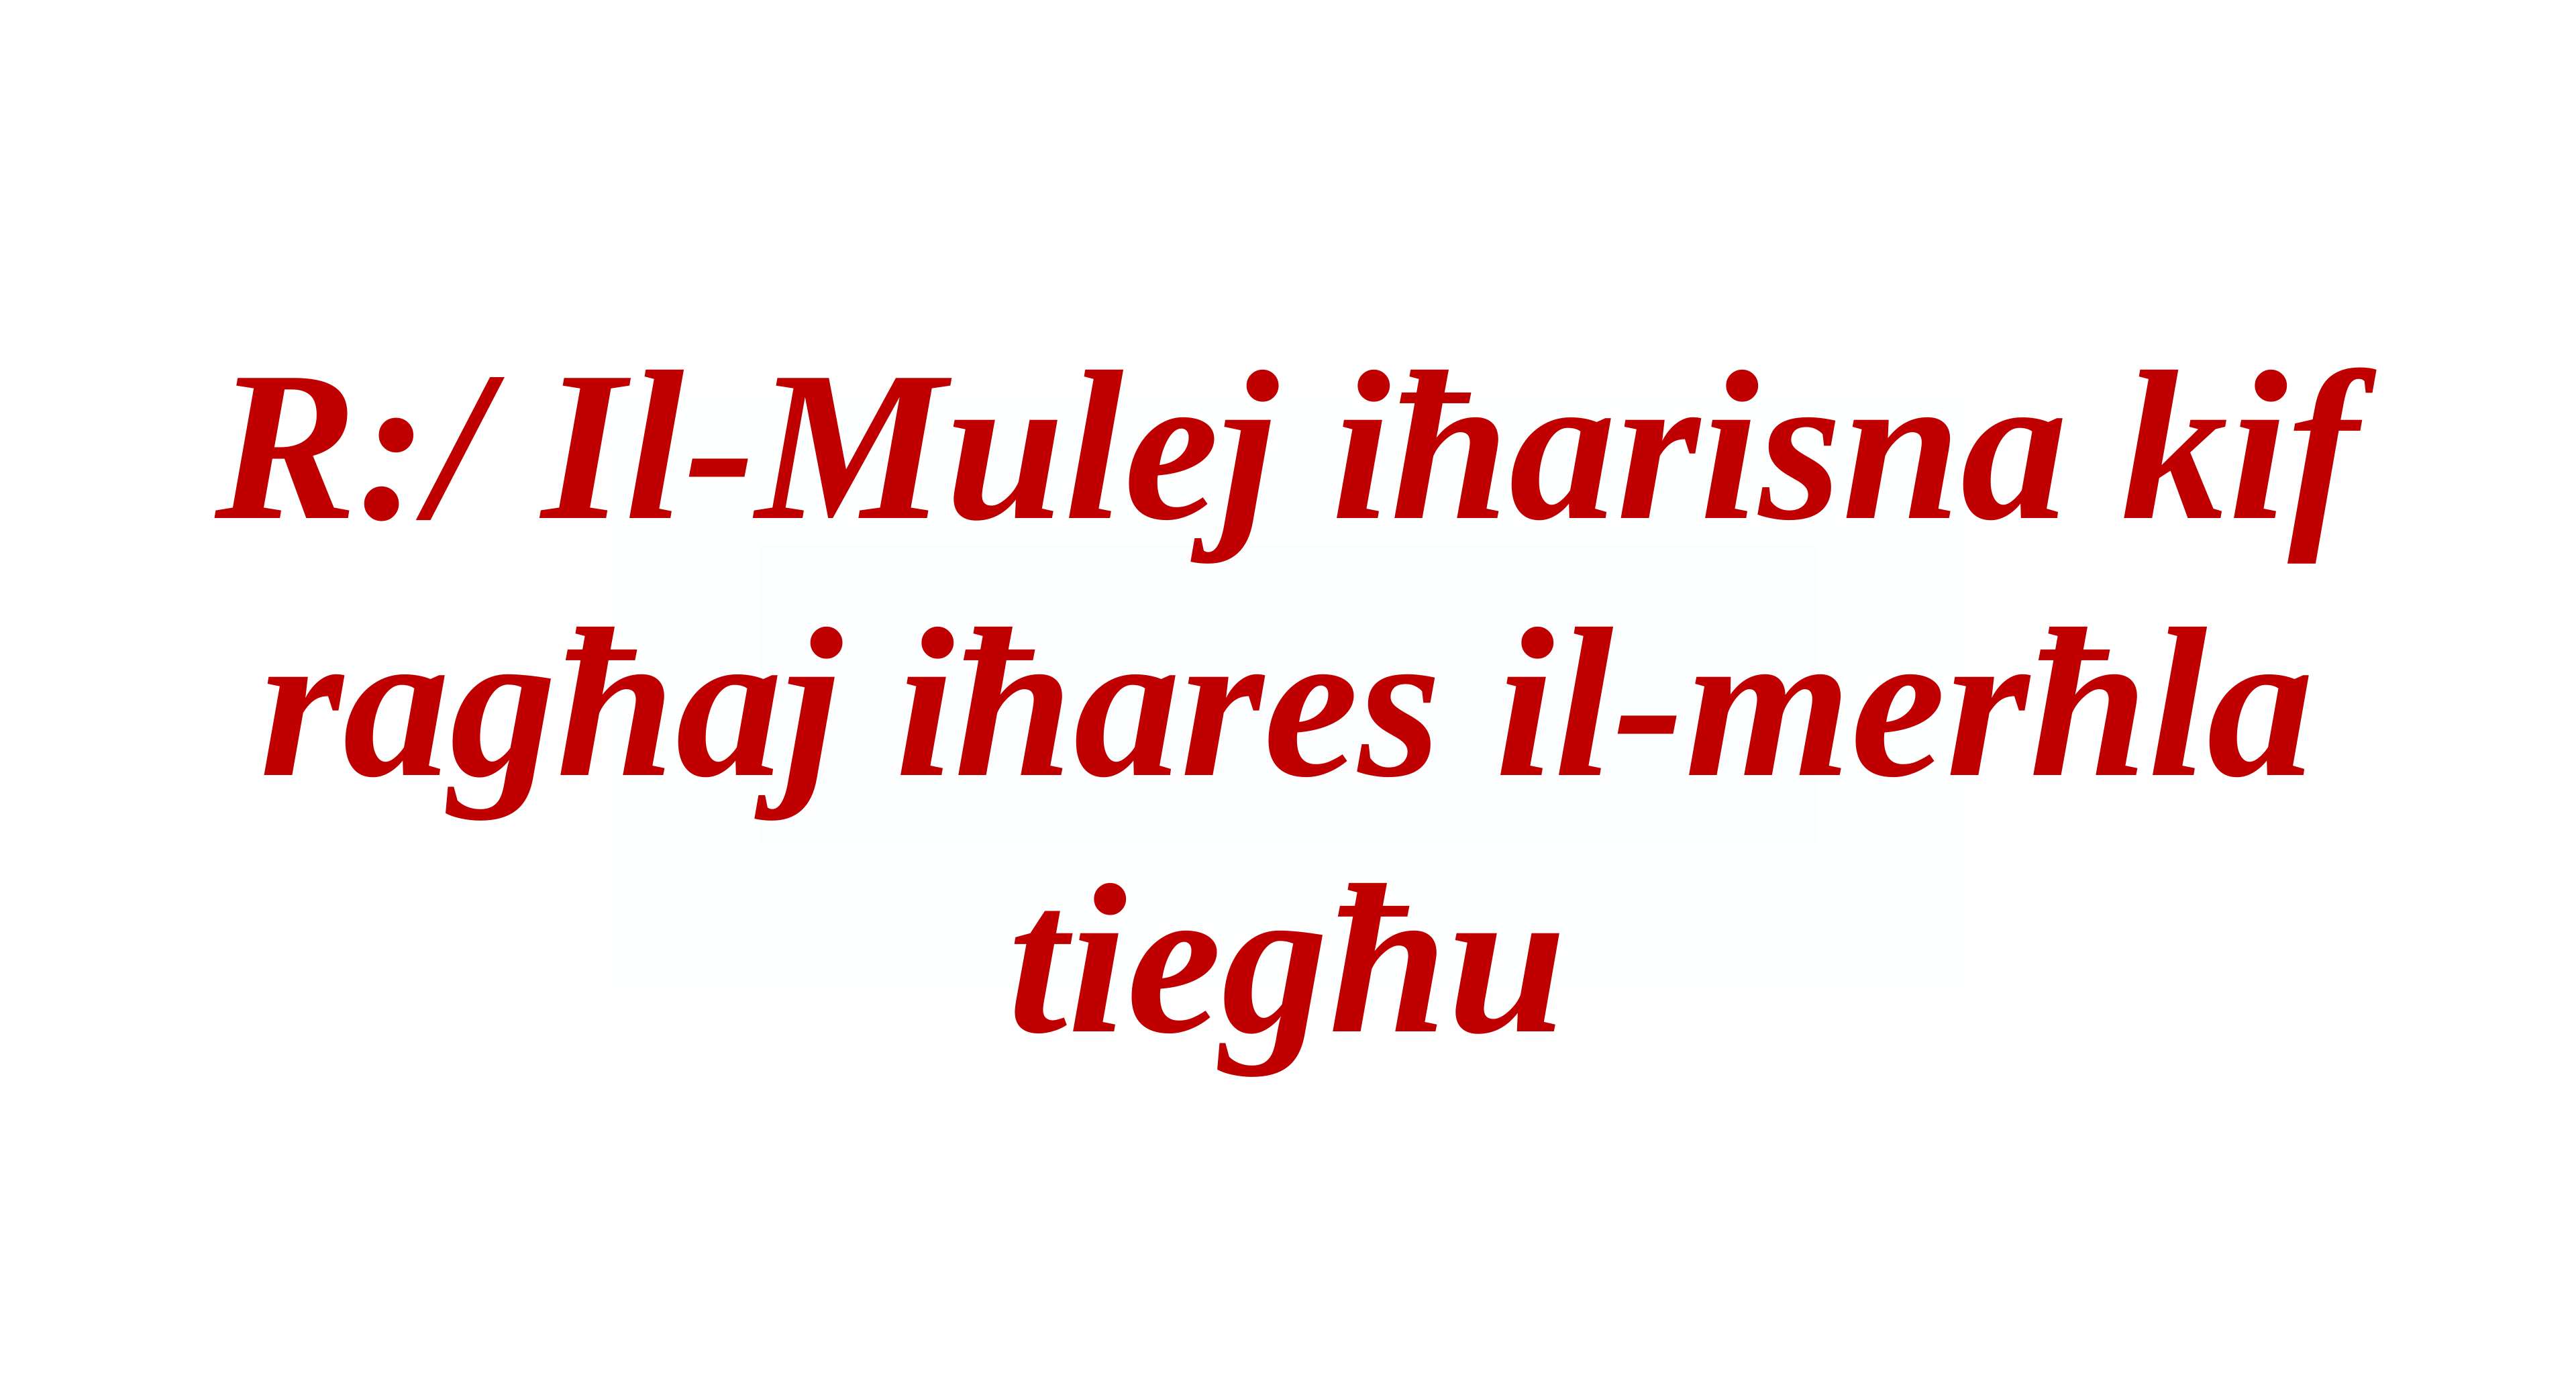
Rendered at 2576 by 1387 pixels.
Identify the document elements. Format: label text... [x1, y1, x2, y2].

text_box R:/ Il-Mulej iħarisna kif ragħaj iħares il-merħla tiegħu [76, 293, 2499, 1086]
